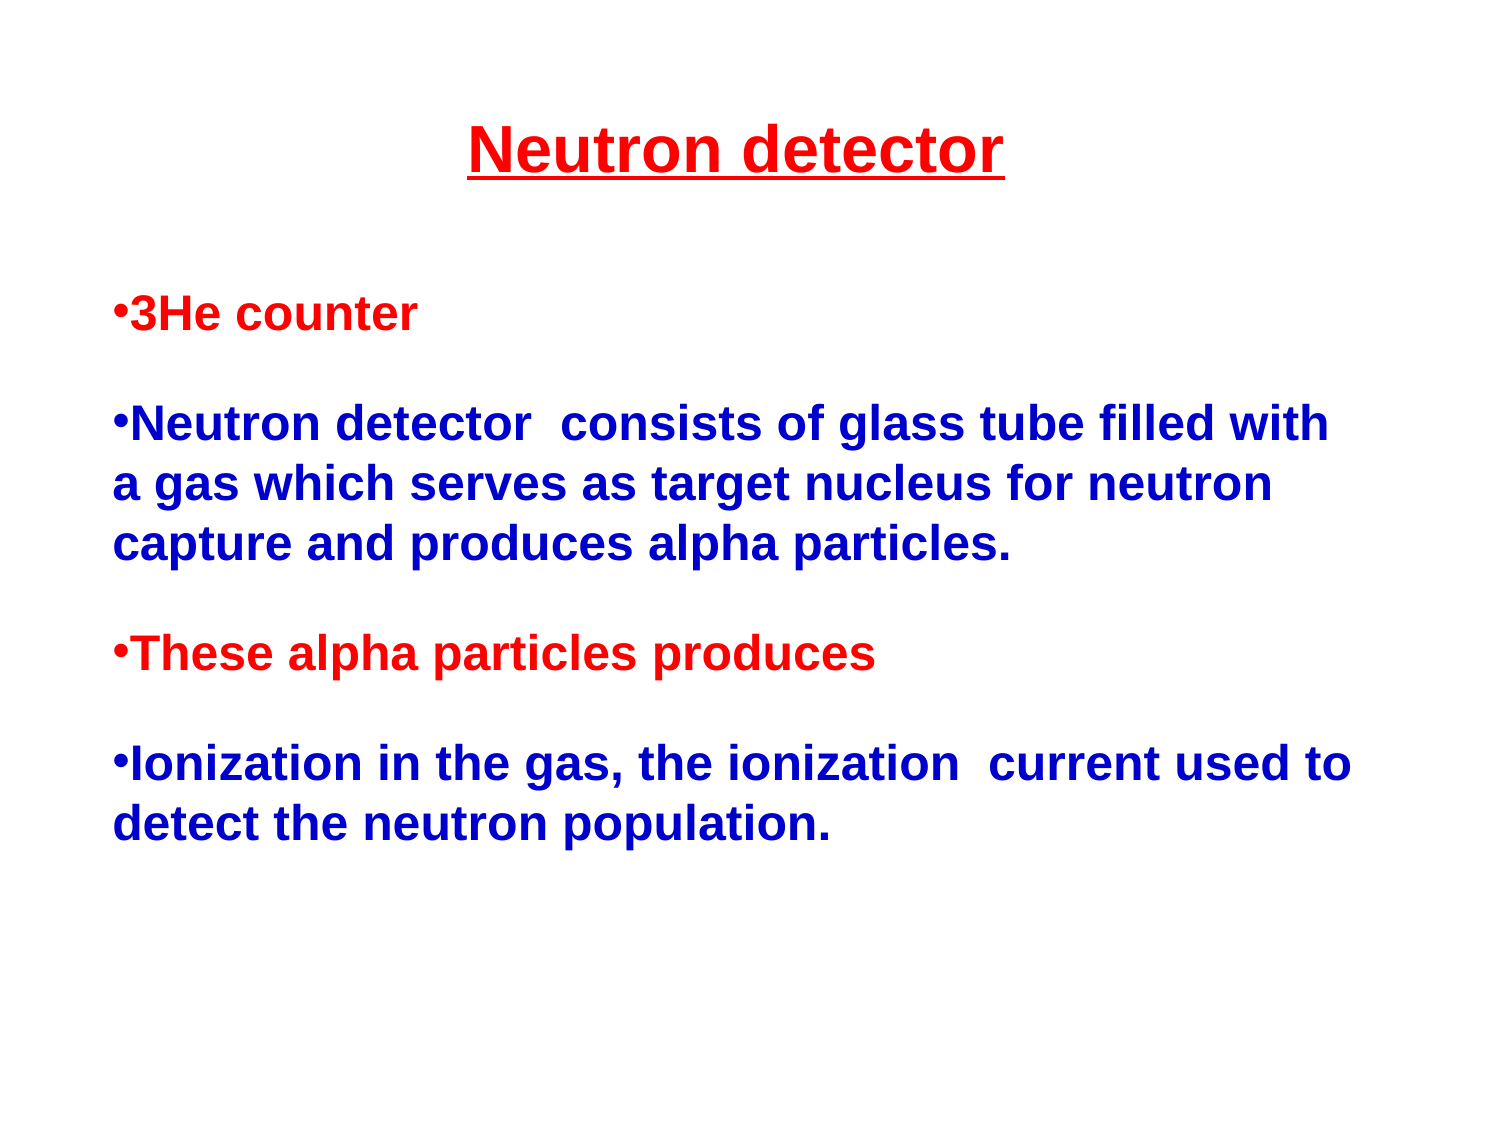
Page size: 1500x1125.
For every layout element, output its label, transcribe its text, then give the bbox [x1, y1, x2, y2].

text_box Neutron detector 3He counter Neutron detector consists of glass tube filled with a gas which serves as target nucleus for neutron capture and produces alpha particles. These alpha particles produces Ionization in the gas, the ionization current used to detect the neutron population. [97, 98, 1375, 943]
